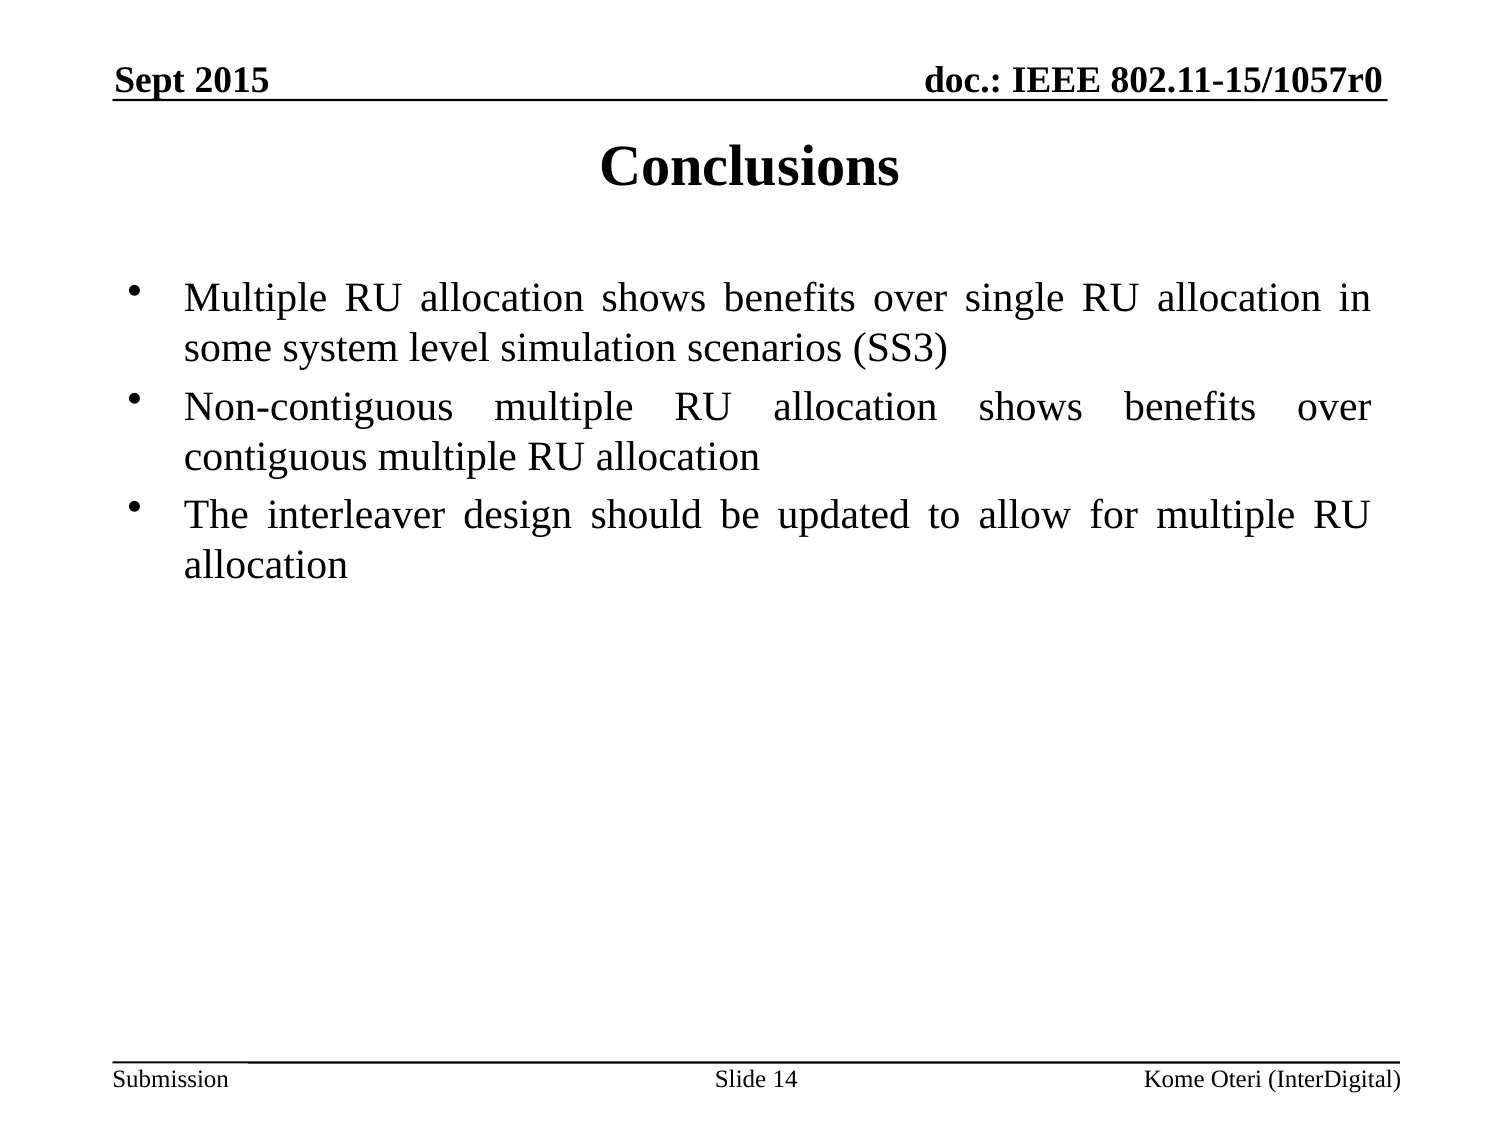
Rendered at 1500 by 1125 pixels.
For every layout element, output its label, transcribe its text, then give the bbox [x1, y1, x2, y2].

list Multiple RU allocation shows benefits over single RU allocation in some system level simulation scenarios (SS3) Non-contiguous multiple RU allocation shows benefits over contiguous multiple RU allocation The interleaver design should be updated to allow for multiple RU allocation [112, 262, 1388, 1001]
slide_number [114, 54, 272, 101]
title Conclusions [112, 112, 1388, 213]
footer Kome Oteri (InterDigital) [1139, 1061, 1402, 1093]
slide_number Slide 14 [712, 1061, 800, 1093]
